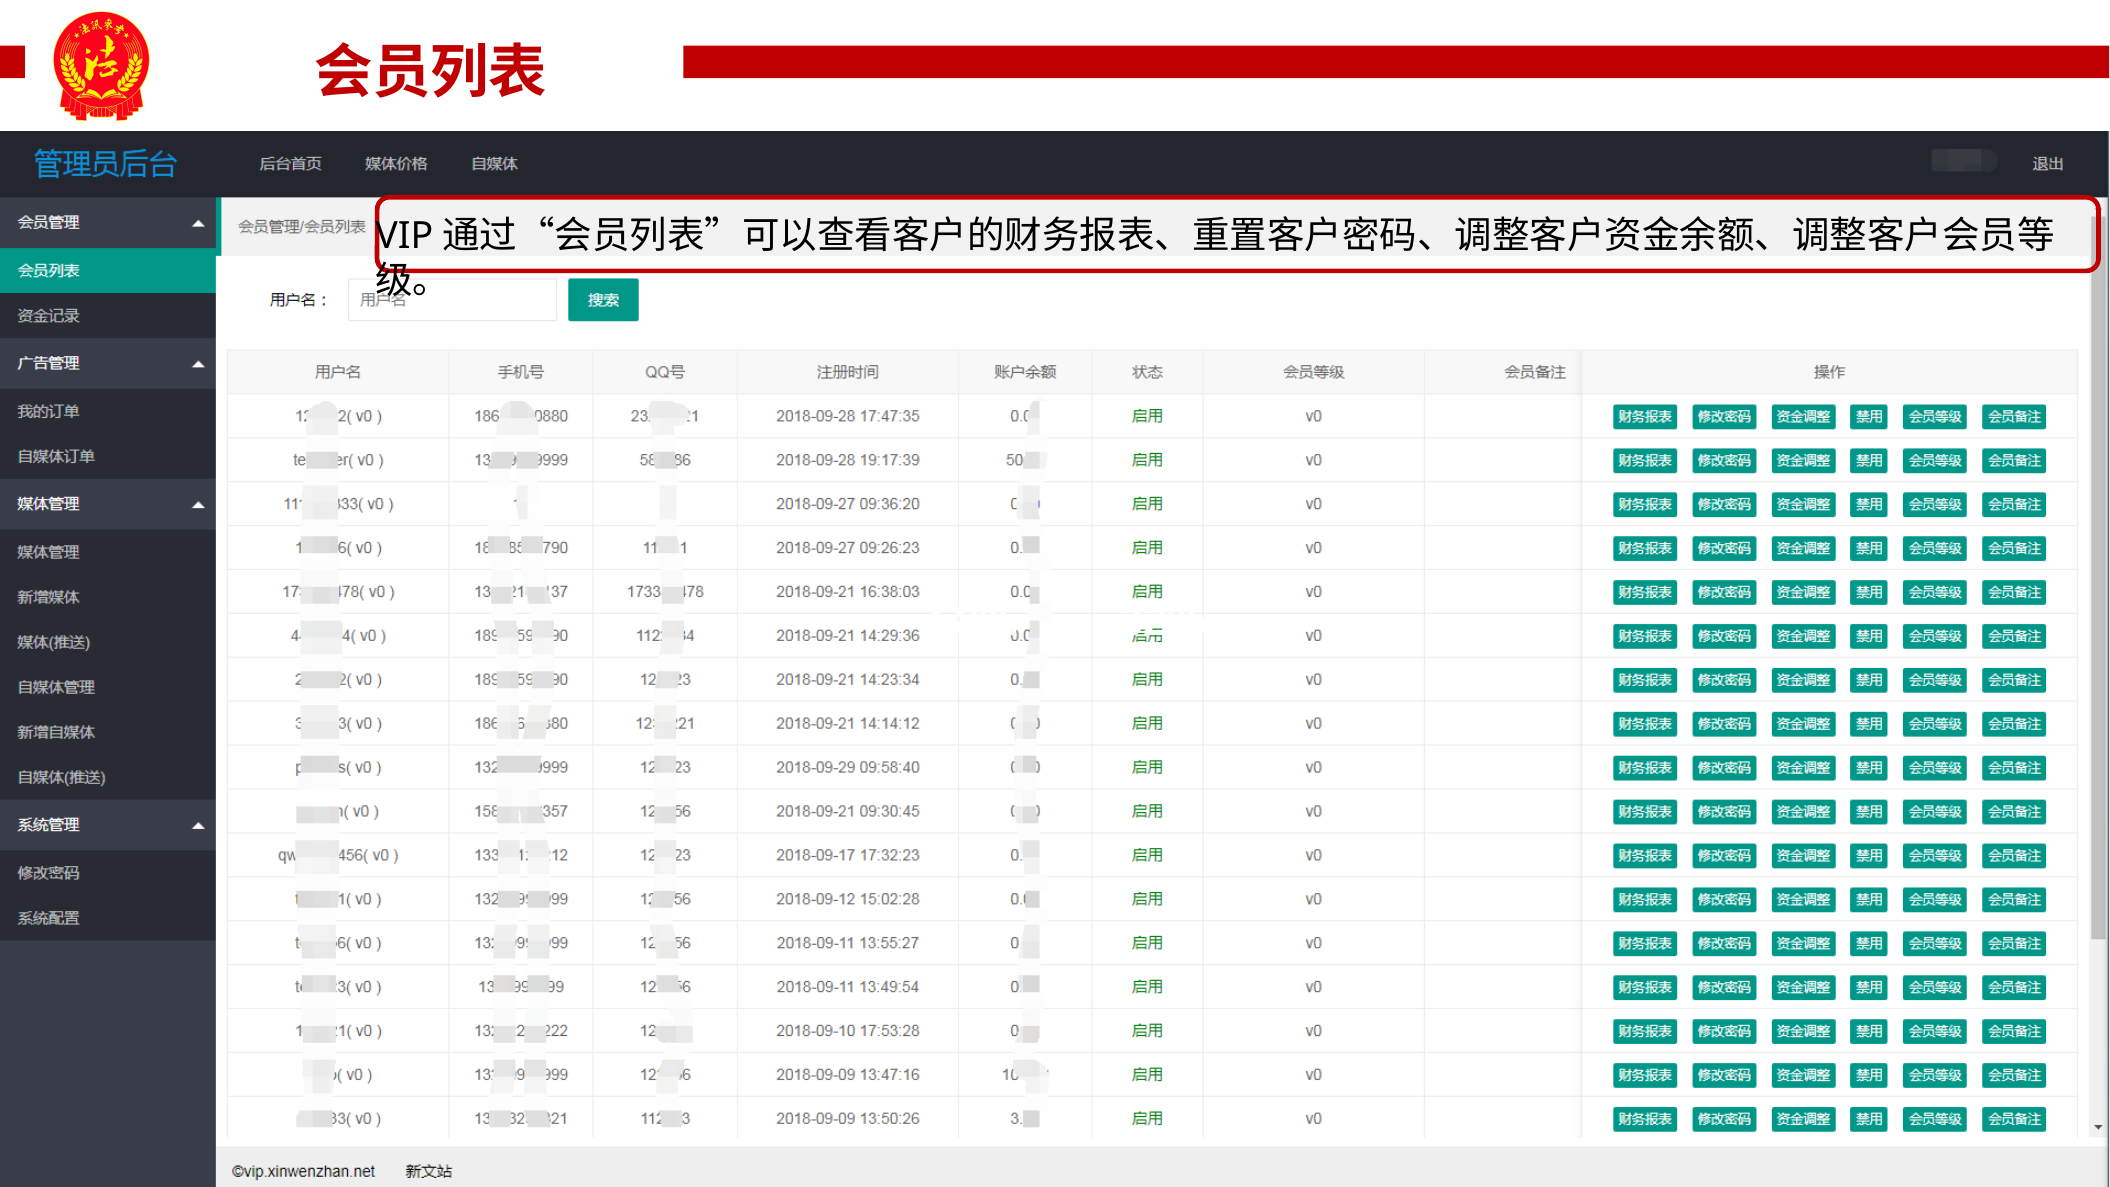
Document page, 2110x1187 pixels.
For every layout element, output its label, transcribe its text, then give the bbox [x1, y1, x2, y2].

text_box [0, 45, 26, 79]
text_box [682, 45, 2110, 79]
picture [0, 131, 2110, 1187]
picture [46, 7, 158, 125]
text_box 会员列表 [180, 26, 681, 112]
